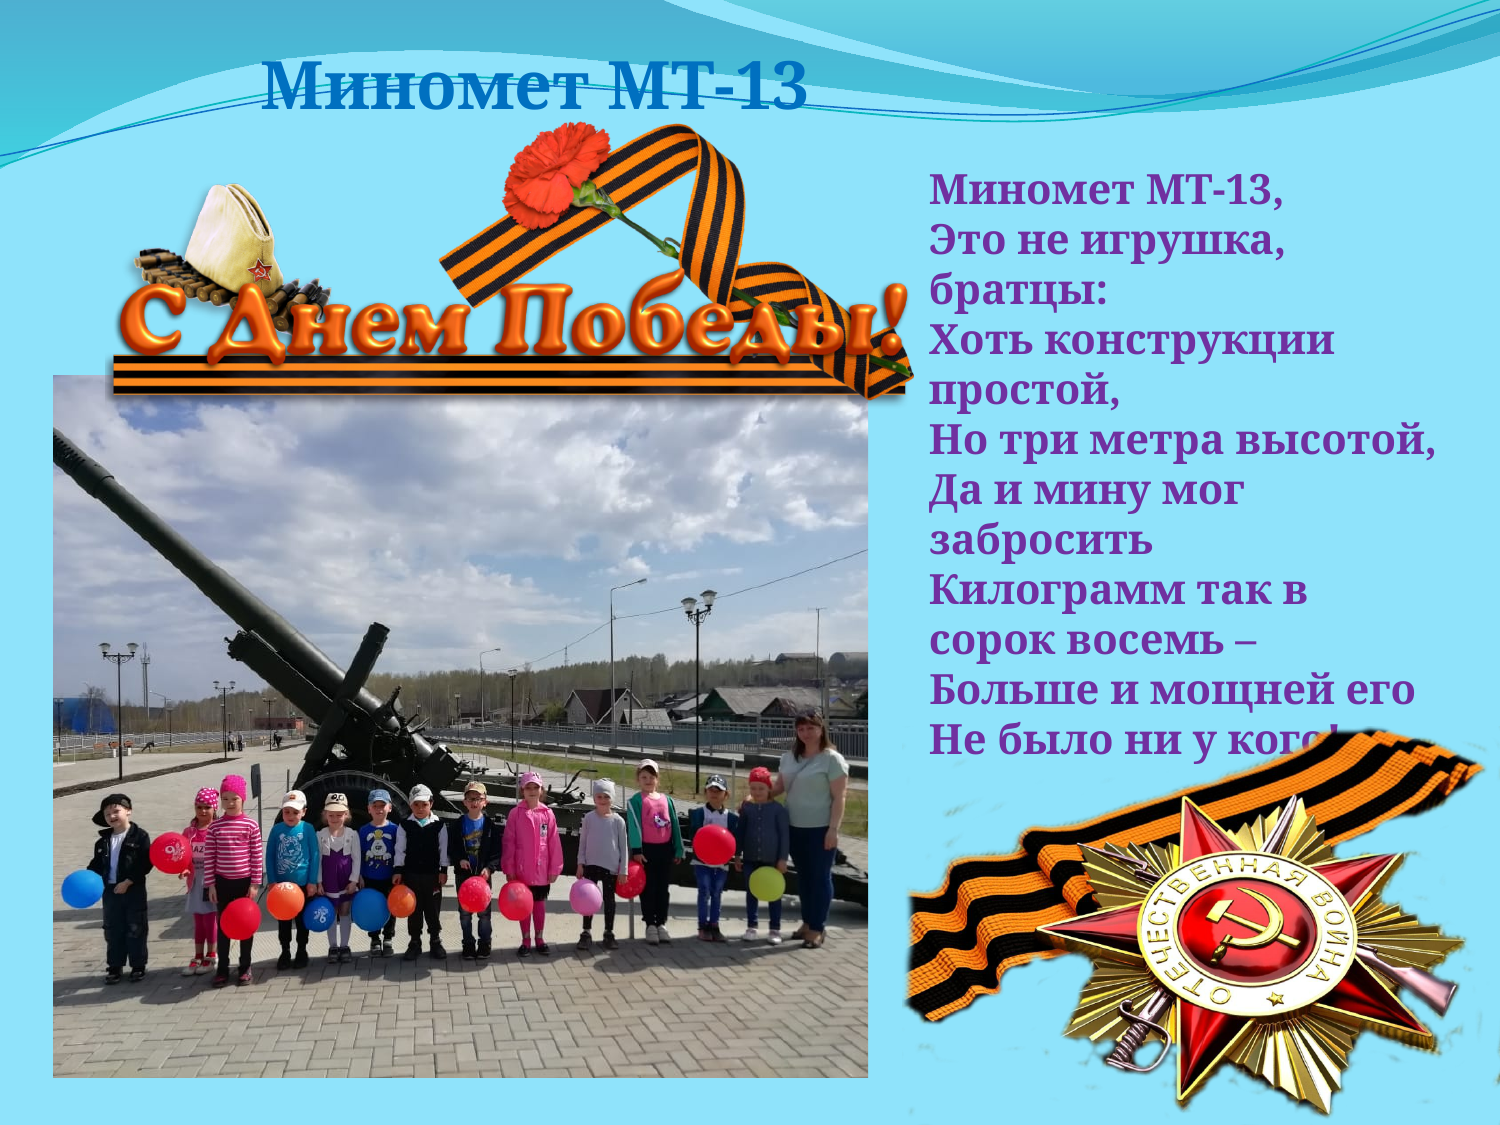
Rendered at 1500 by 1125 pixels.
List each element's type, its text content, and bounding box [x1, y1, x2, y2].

picture [105, 81, 915, 416]
picture [902, 726, 1500, 1125]
picture [52, 374, 869, 1079]
text_box Миномет МТ-13, Это не игрушка, братцы: Хоть конструкции простой, Но три метра высотой, Да и мину мог забросить Килограмм так в сорок восемь – Больше и мощней его Не было ни у кого! [913, 155, 1453, 725]
text_box Миномет МТ-13 [246, 35, 854, 81]
